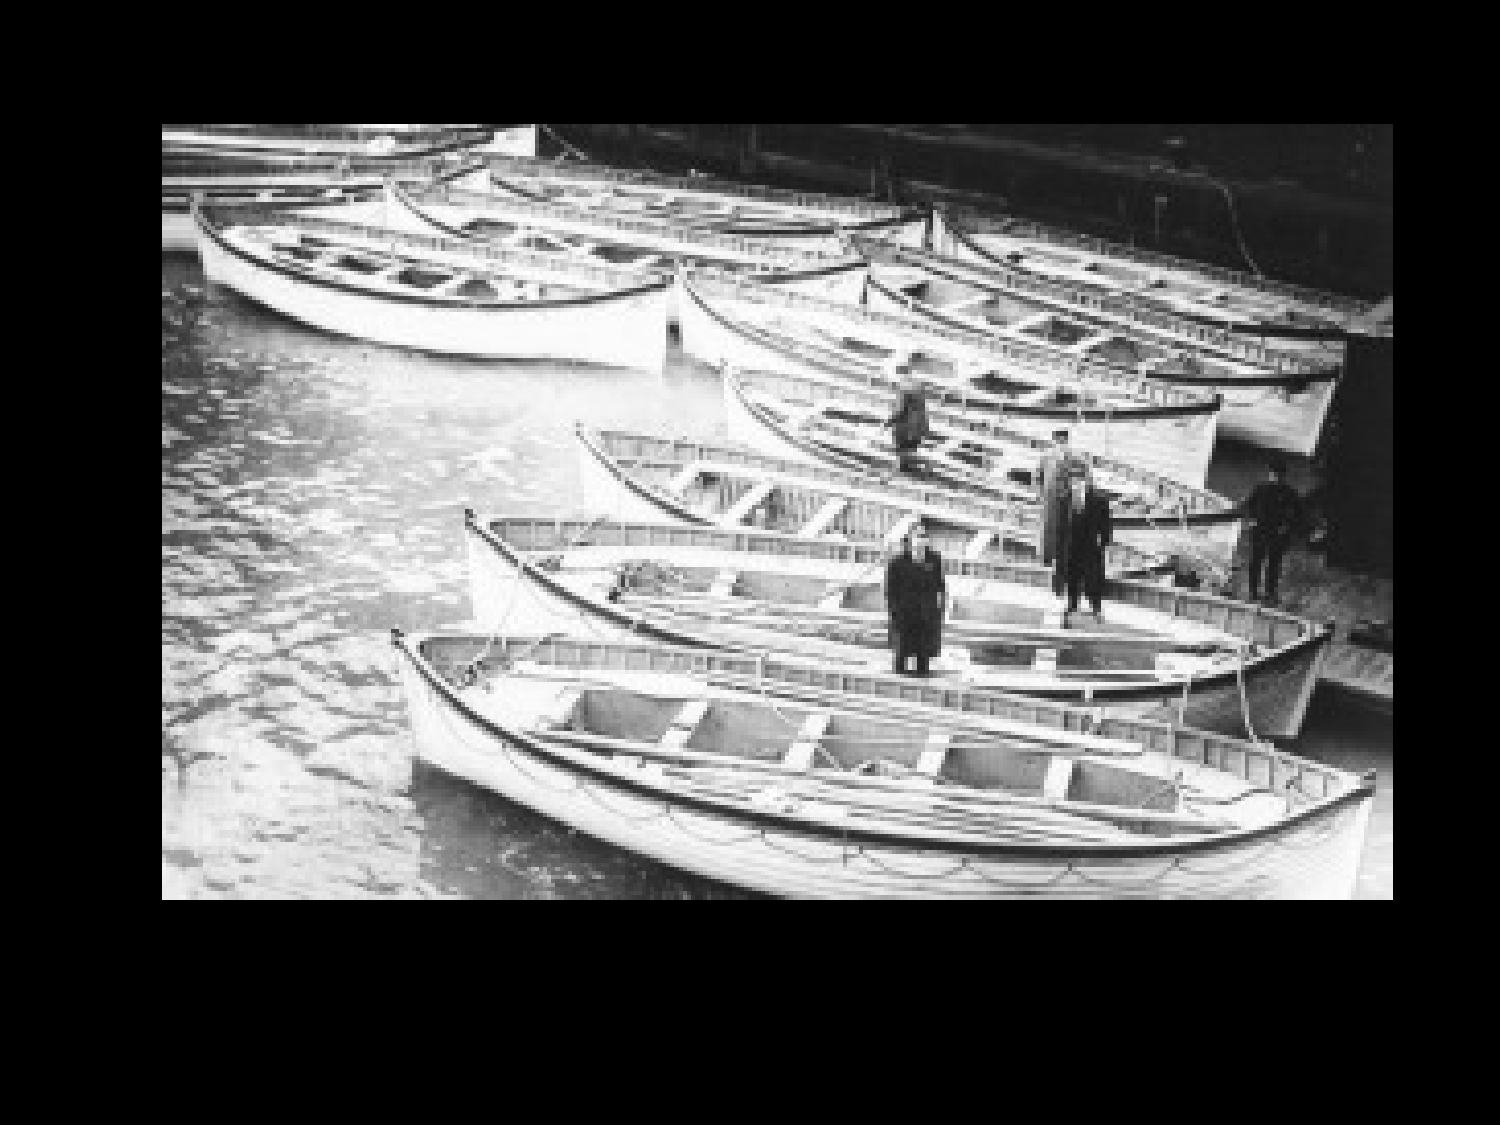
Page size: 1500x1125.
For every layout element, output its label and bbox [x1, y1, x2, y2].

picture [162, 124, 1393, 901]
